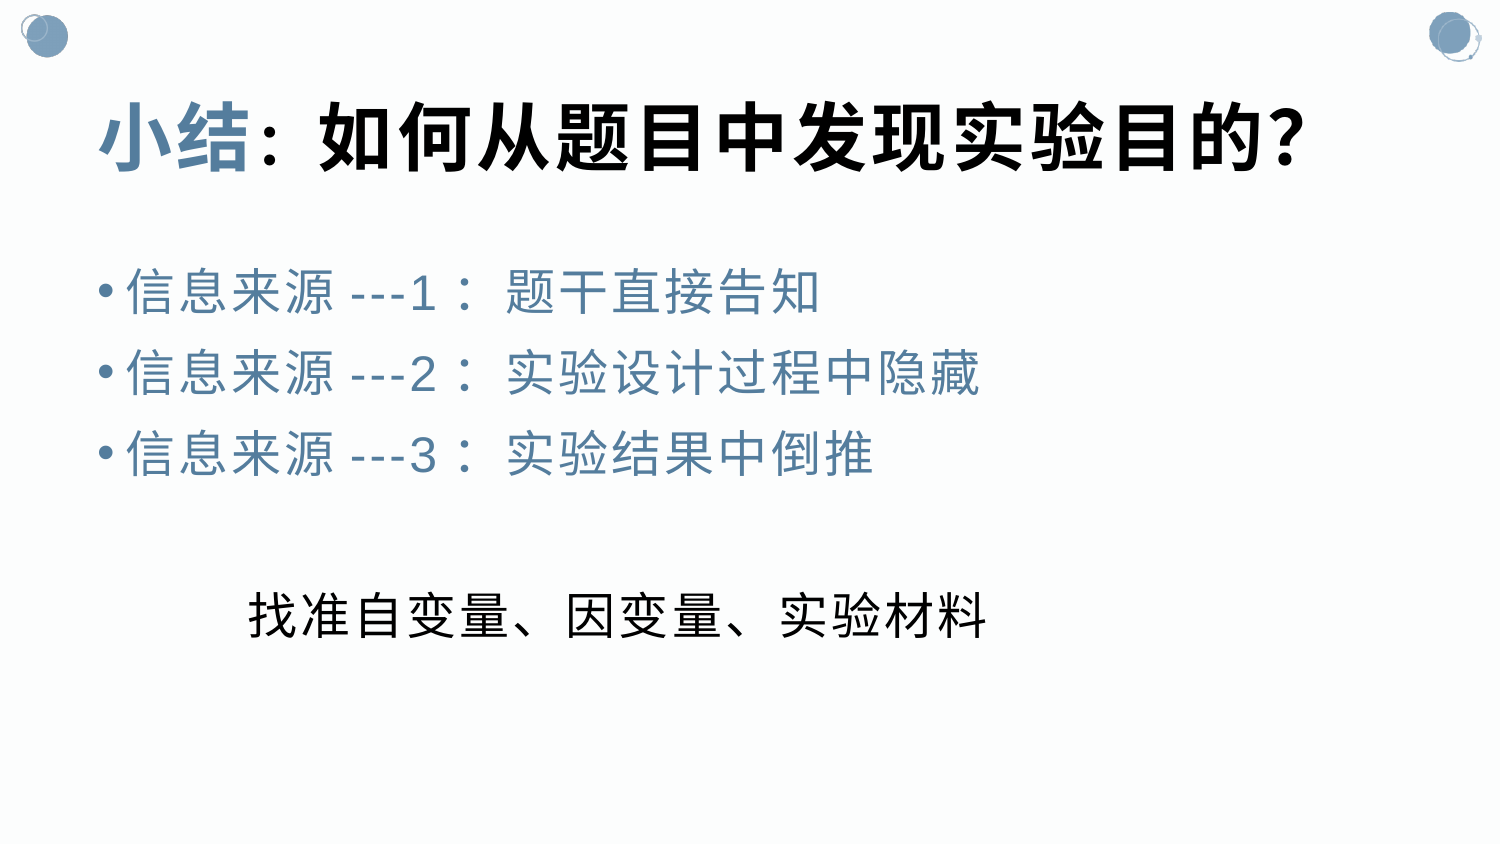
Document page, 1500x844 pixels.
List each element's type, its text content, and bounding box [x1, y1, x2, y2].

picture [1411, 0, 1500, 73]
title 小结：如何从题目中发现实验目的？ [82, 108, 1418, 163]
picture [0, 0, 89, 73]
list 信息来源---1：题干直接告知 信息来源---2：实验设计过程中隐藏 信息来源---3：实验结果中倒推 找准自变量、因变量、实验材料 [82, 252, 1418, 781]
